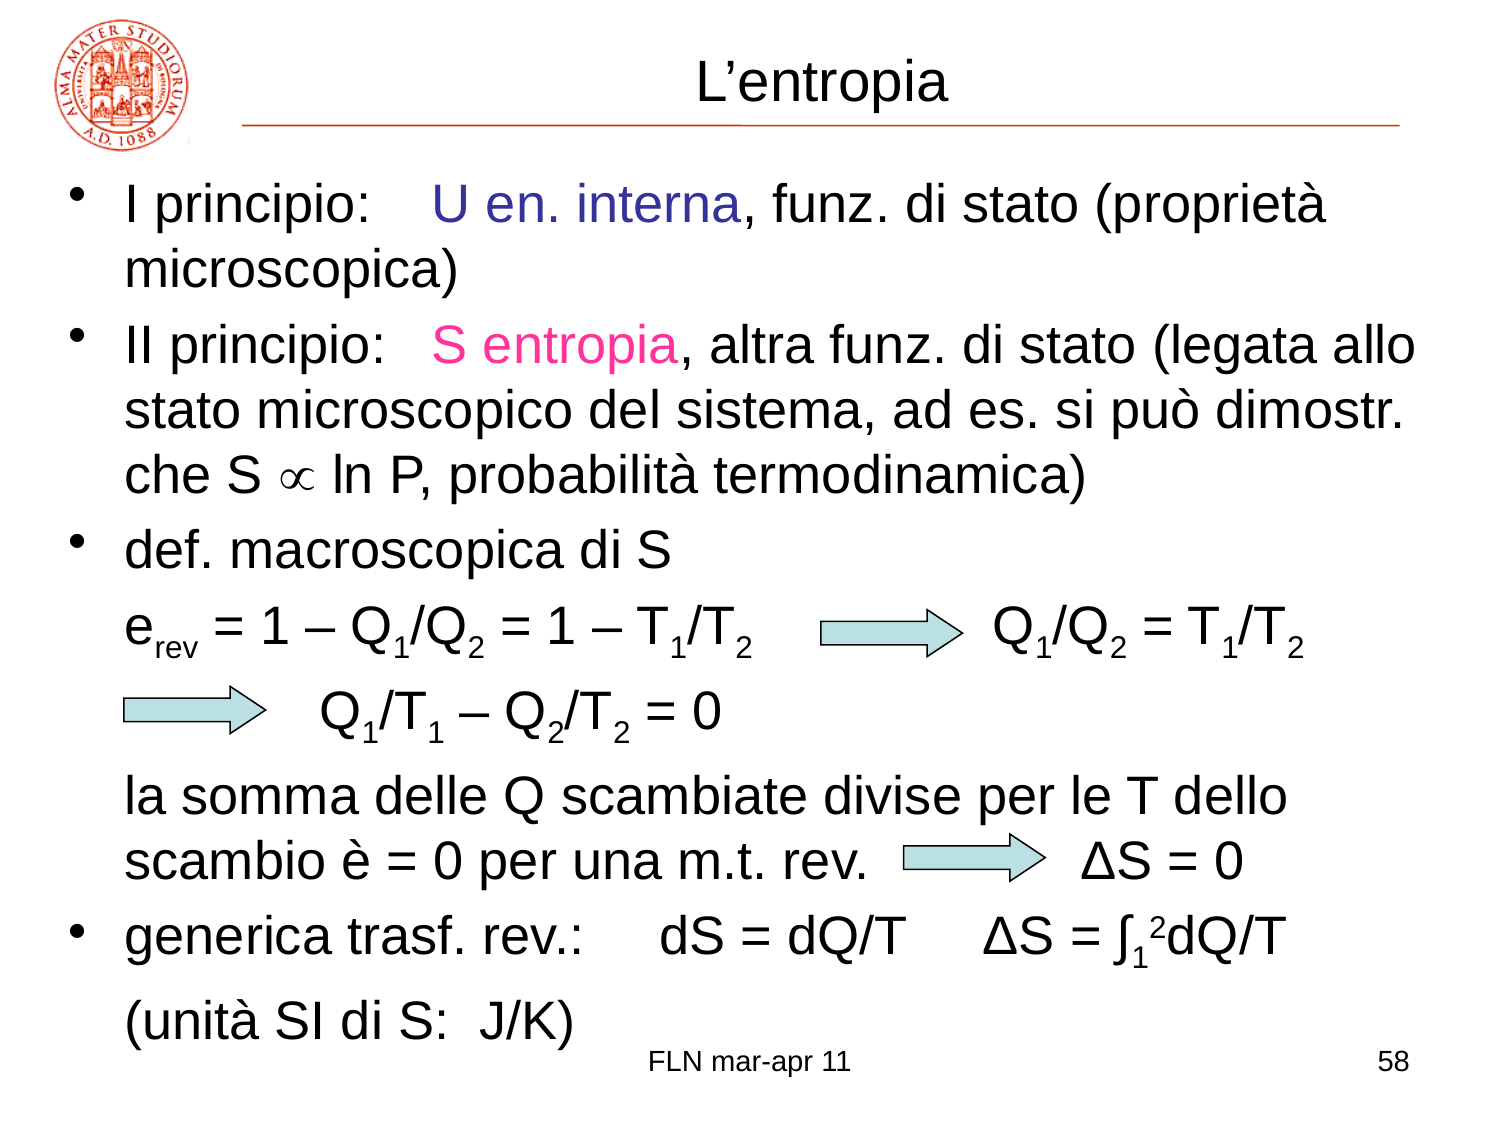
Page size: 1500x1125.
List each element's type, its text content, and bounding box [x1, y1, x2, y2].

text_box [820, 609, 963, 657]
slide_number 58 [1074, 1047, 1425, 1103]
title L’entropia [230, 31, 1415, 126]
list I principio: U en. interna, funz. di stato (proprietà microscopica) II principio: S entropia, altra funz. di stato (legata allo stato microscopico del sistema, ad es. si può dimostr. che S  ln P, probabilità termodinamica) def. macroscopica di S erev = 1 – Q1/Q2 = 1 – T1/T2 Q1/Q2 = T1/T2 Q1/T1 – Q2/T2 = 0 la somma delle Q scambiate divise per le T dello scambio è = 0 per una m.t. rev. ΔS = 0 generica trasf. rev.: dS = dQ/T ΔS = ∫12dQ/T (unità SI di S: J/K) [53, 160, 1447, 1047]
text_box [123, 686, 266, 734]
picture [53, 18, 190, 160]
footer FLN mar-apr 11 [512, 1047, 988, 1103]
text_box [903, 834, 1046, 882]
